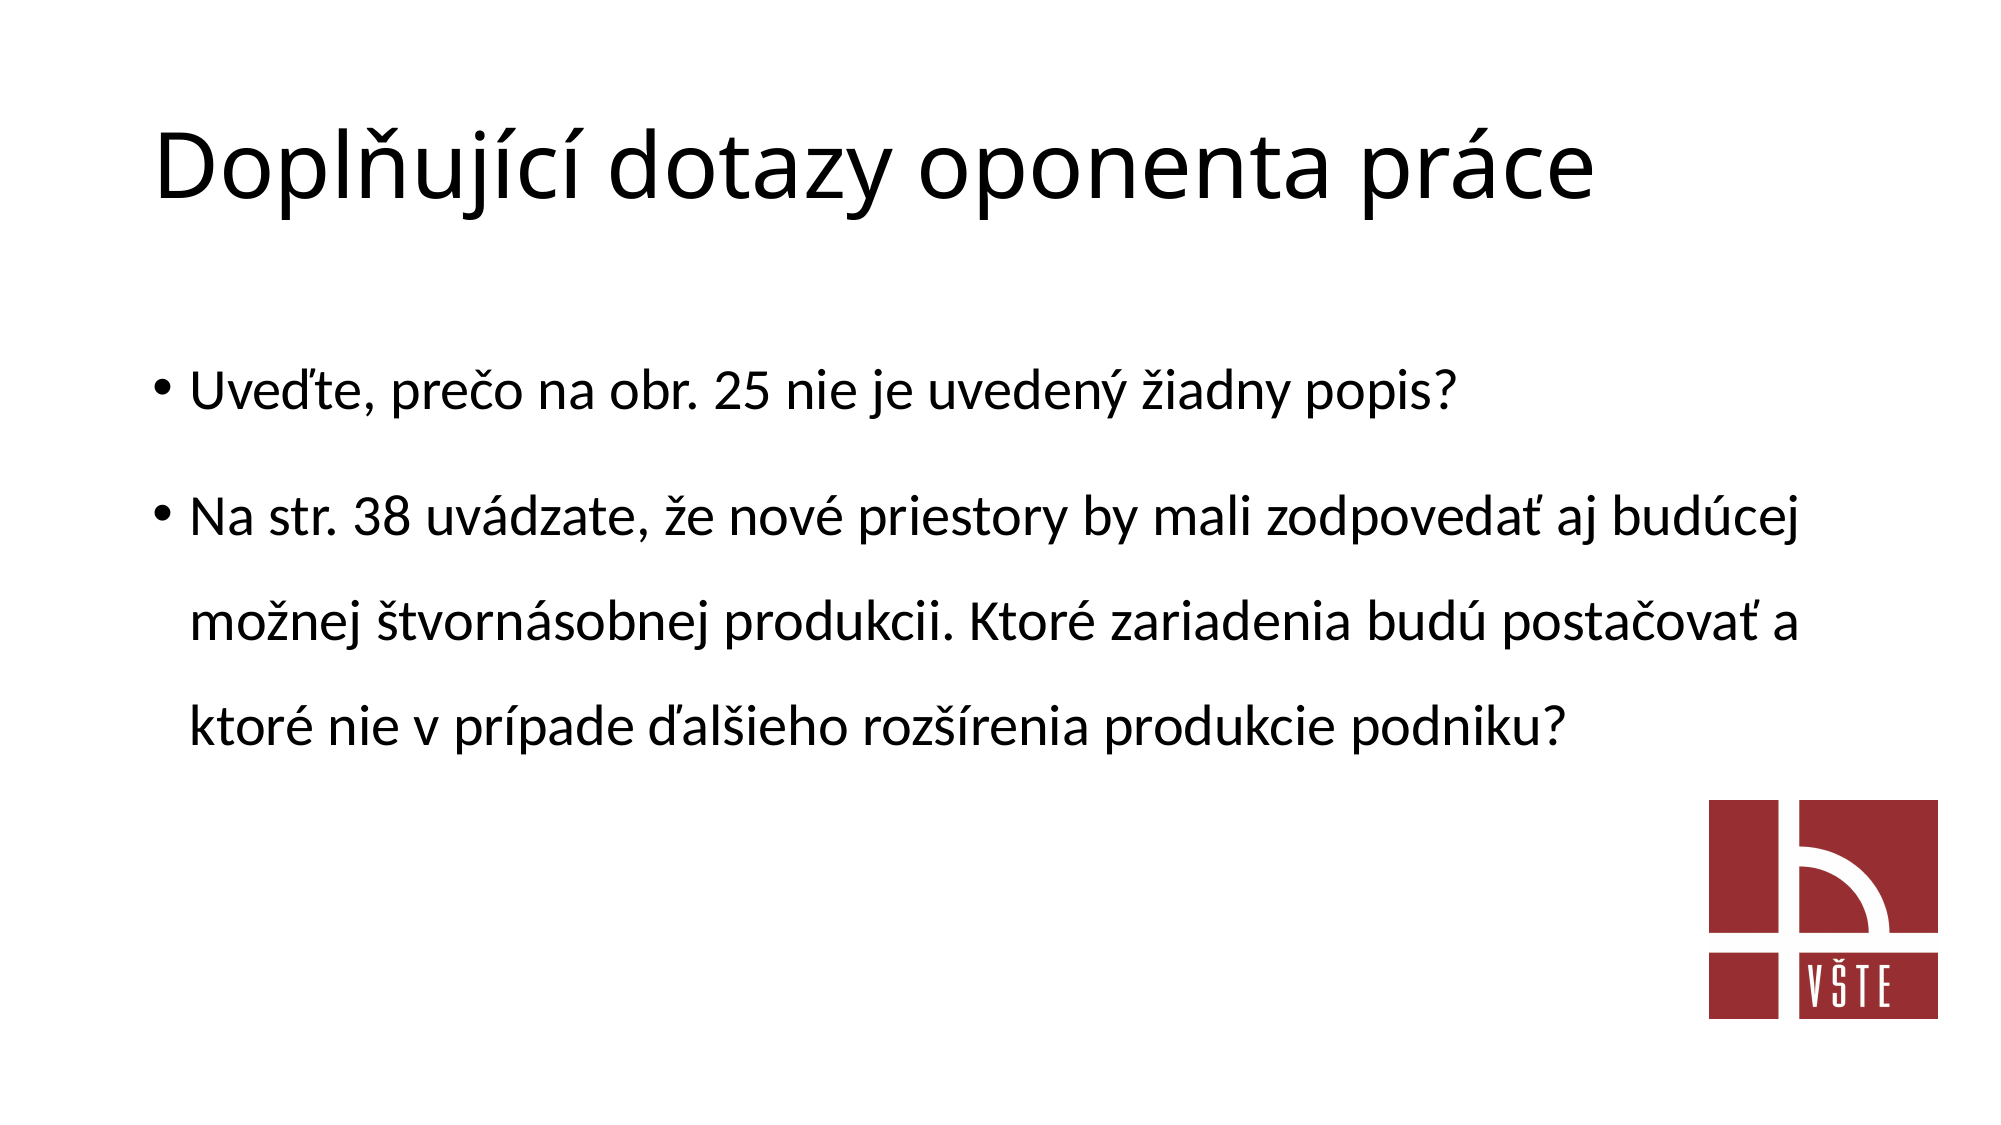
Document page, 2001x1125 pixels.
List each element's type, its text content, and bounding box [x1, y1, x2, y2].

title Doplňující dotazy oponenta práce [137, 59, 1863, 278]
picture [1709, 800, 1938, 1020]
list Uveďte, prečo na obr. 25 nie je uvedený žiadny popis? Na str. 38 uvádzate, že nové priestory by mali zodpovedať aj budúcej možnej štvornásobnej produkcii. Ktoré zariadenia budú postačovať a ktoré nie v prípade ďalšieho rozšírenia produkcie podniku? [137, 351, 1863, 1066]
